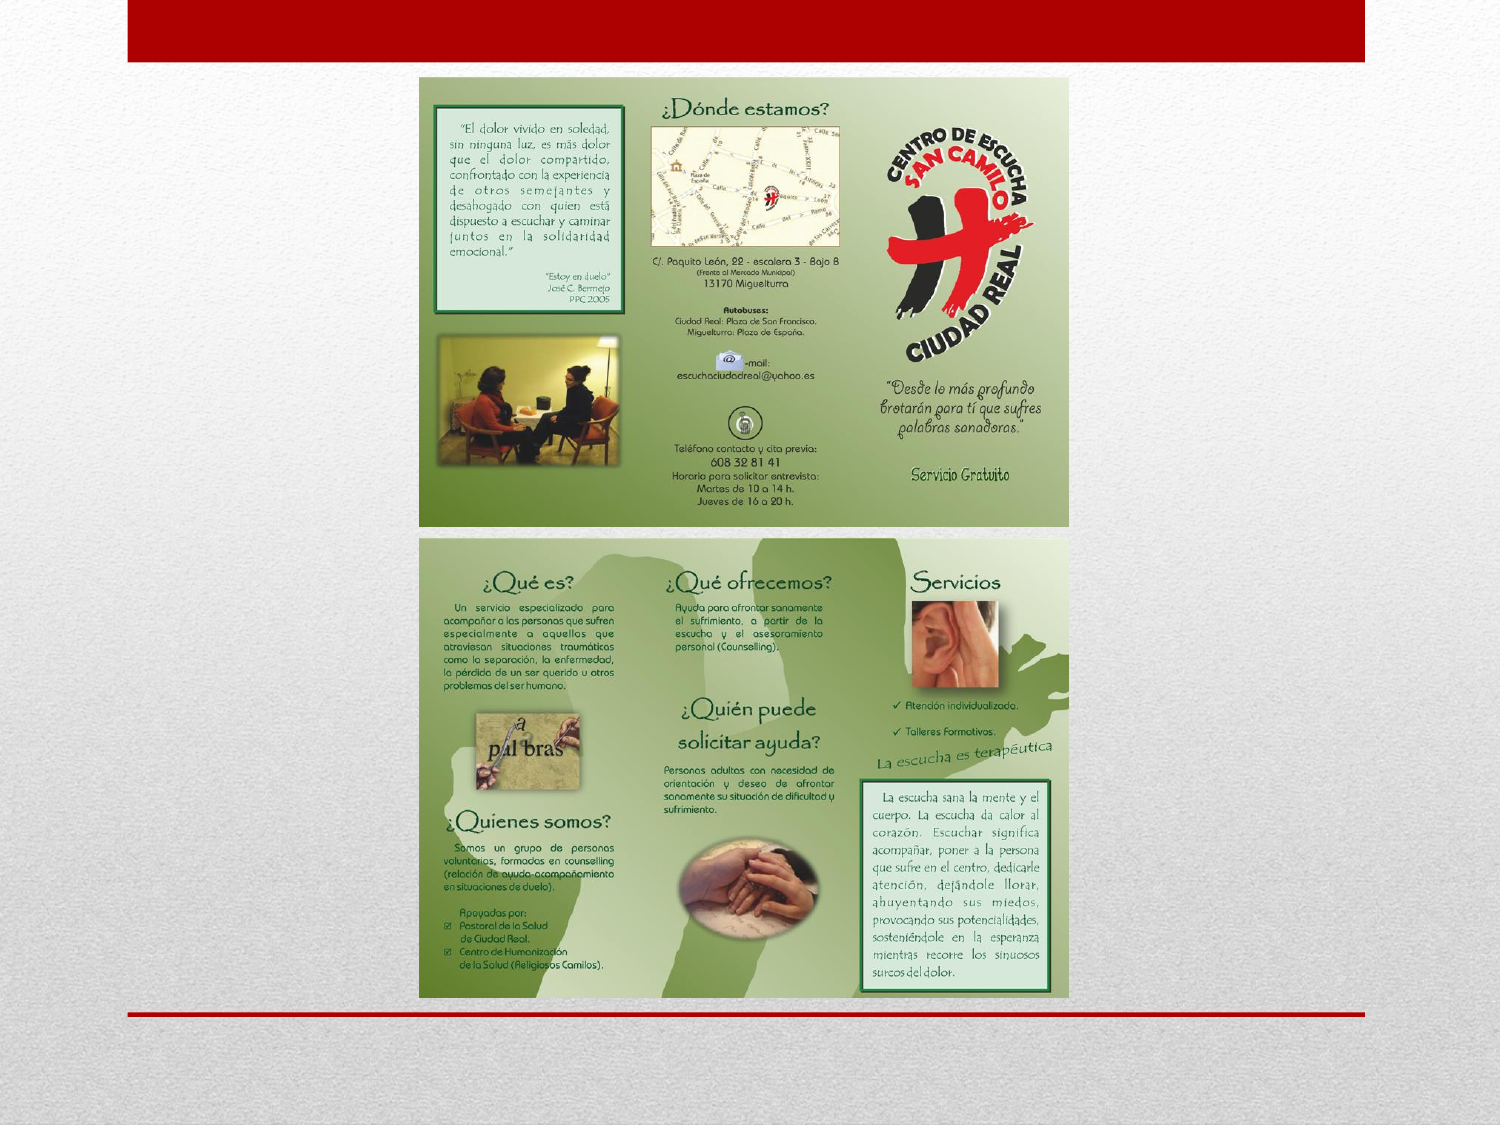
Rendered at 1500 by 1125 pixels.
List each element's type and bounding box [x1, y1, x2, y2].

picture [418, 76, 1070, 528]
picture [418, 538, 1070, 999]
